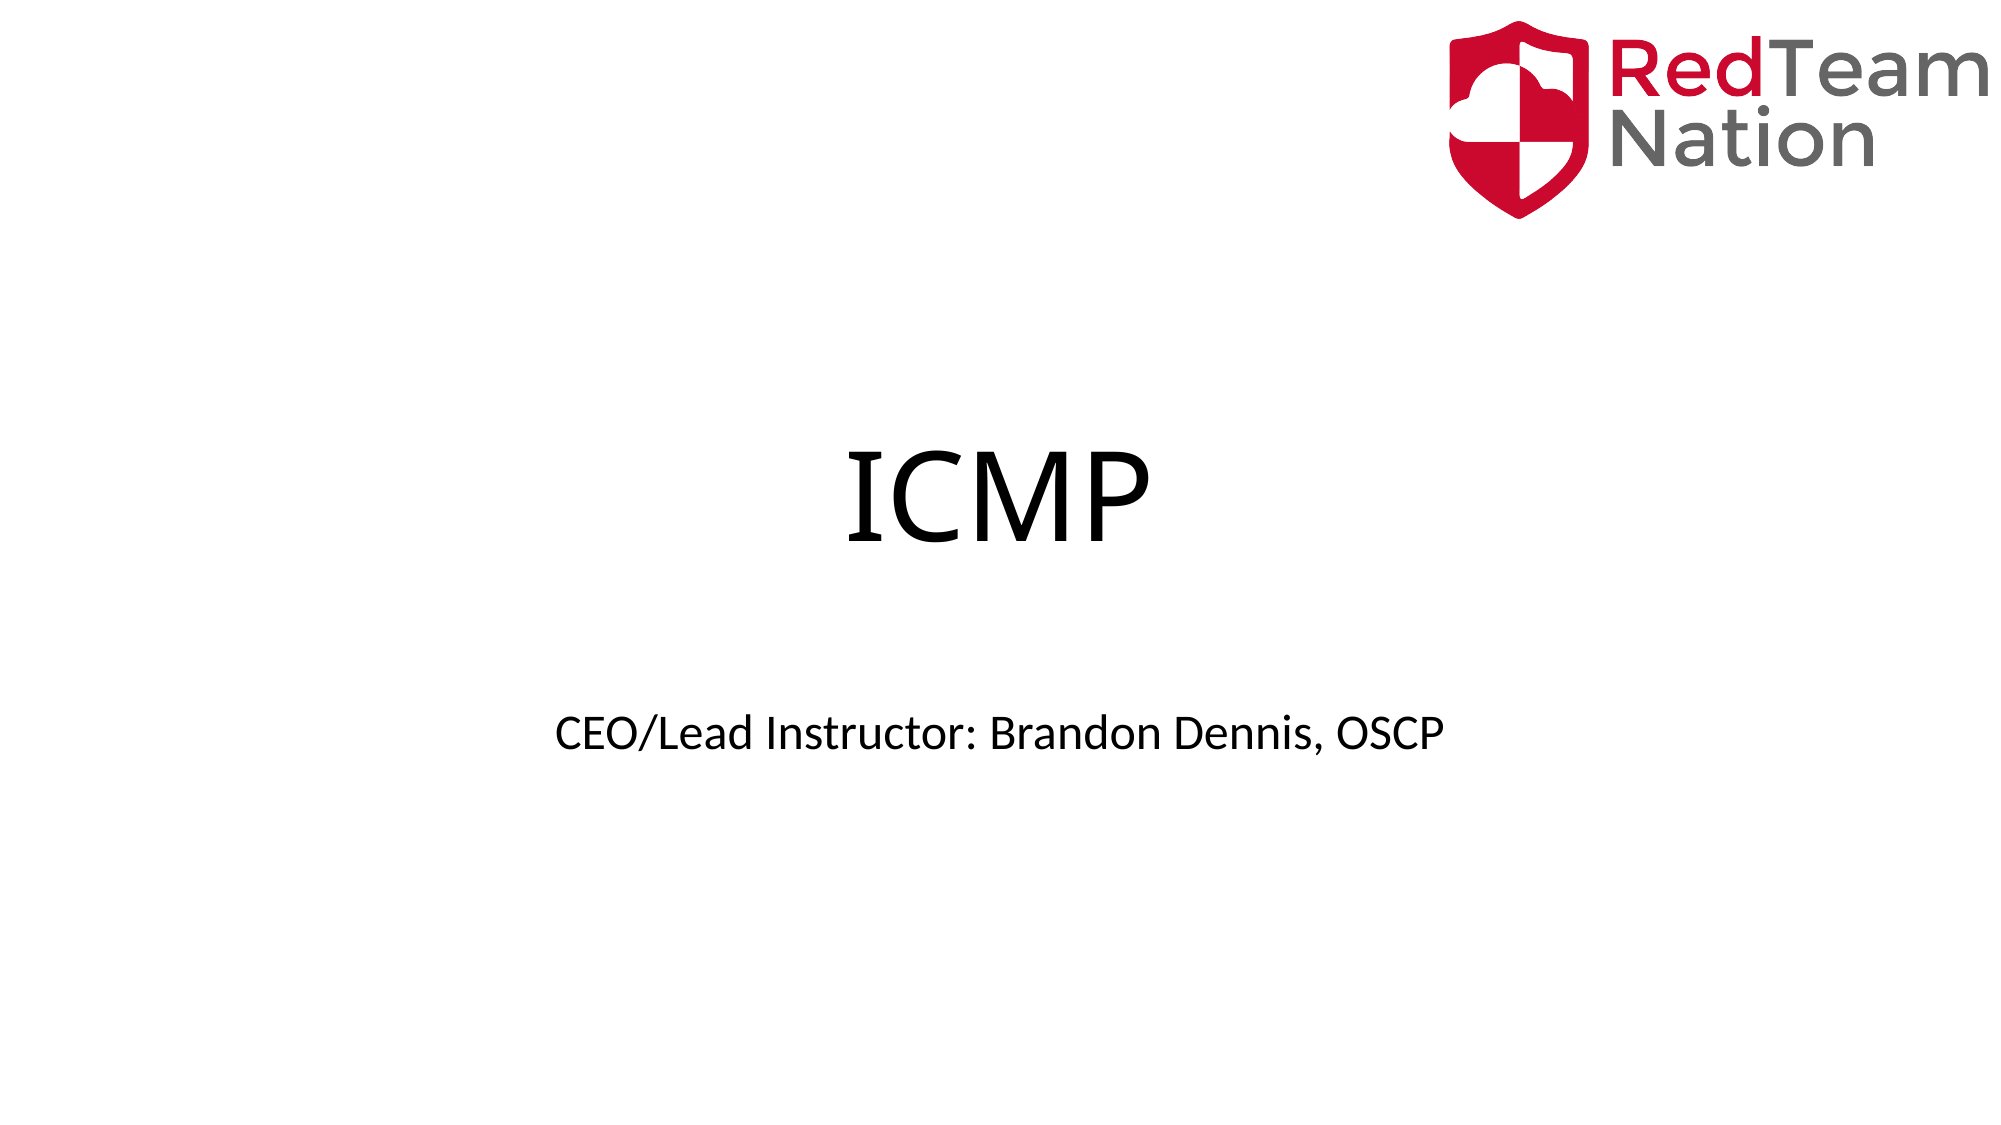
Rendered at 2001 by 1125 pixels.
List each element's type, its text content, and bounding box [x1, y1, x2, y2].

subtitle CEO/Lead Instructor: Brandon Dennis, OSCP [249, 590, 1750, 863]
title ICMP [249, 184, 1750, 576]
picture [1449, 21, 1988, 220]
